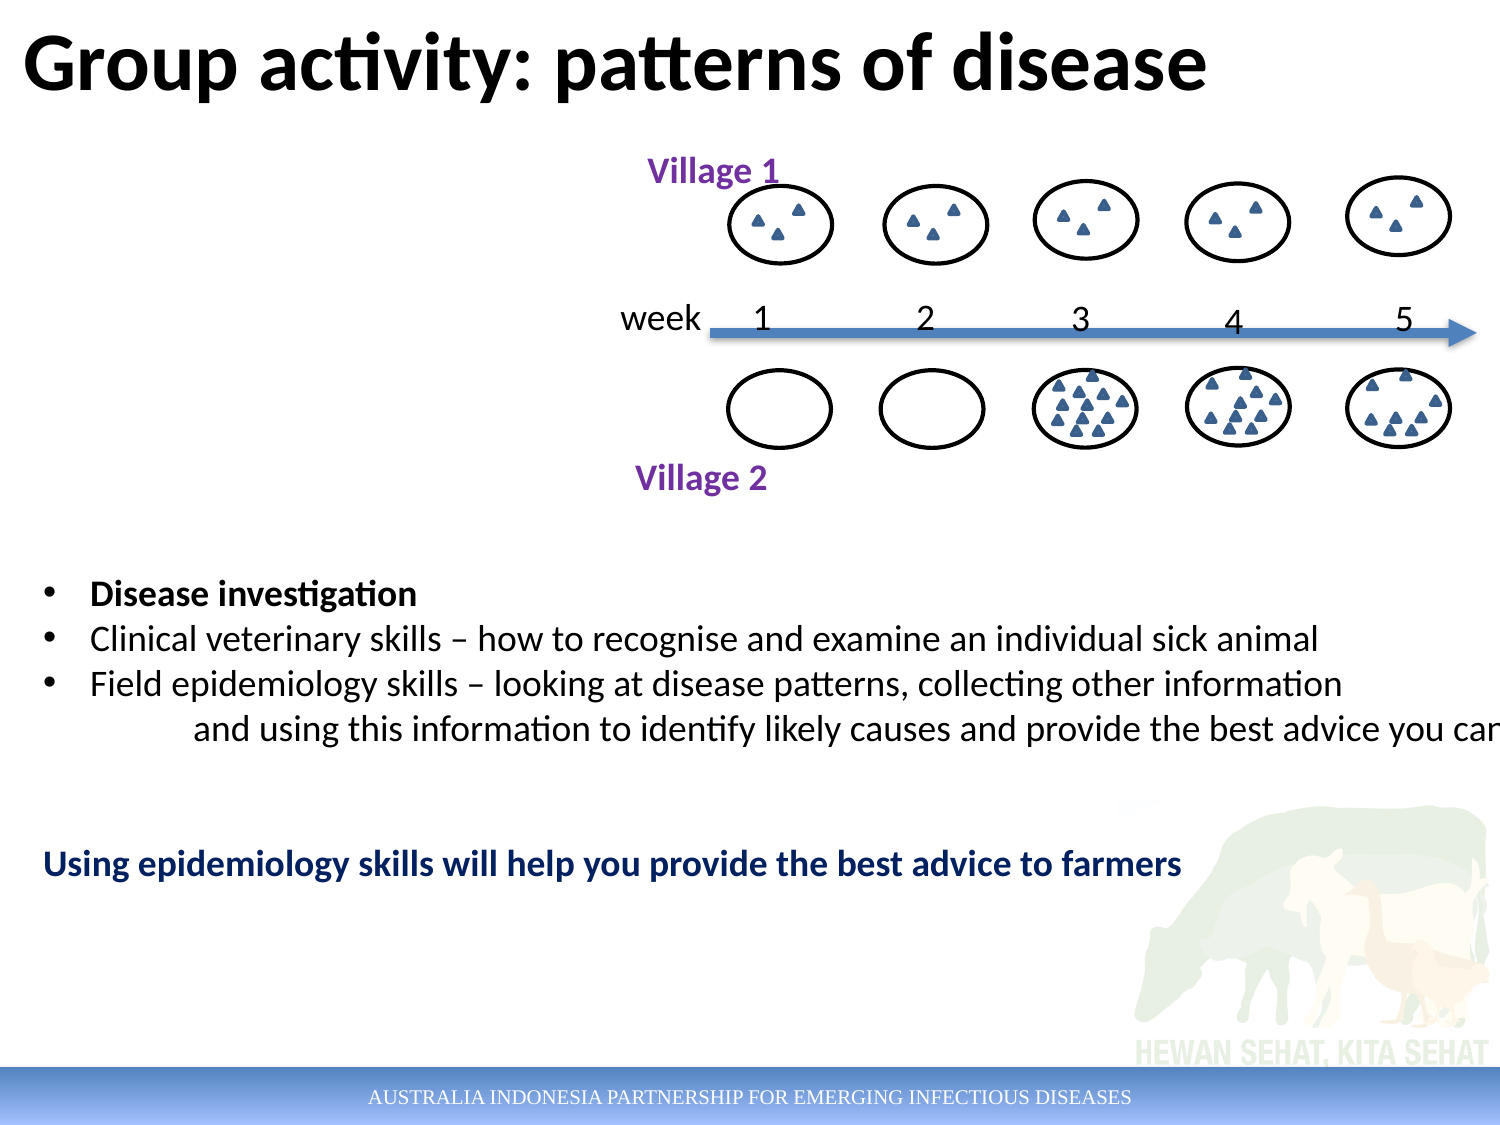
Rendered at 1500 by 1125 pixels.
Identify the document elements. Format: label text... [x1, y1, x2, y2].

title Group activity: patterns of disease [8, 0, 1359, 115]
text_box Disease investigation Clinical veterinary skills – how to recognise and examine an individual sick animal Field epidemiology skills – looking at disease patterns, collecting other information and using this information to identify likely causes and provide the best advice you can Using epidemiology skills will help you provide the best advice to farmers [28, 561, 1500, 936]
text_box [612, 138, 1477, 493]
